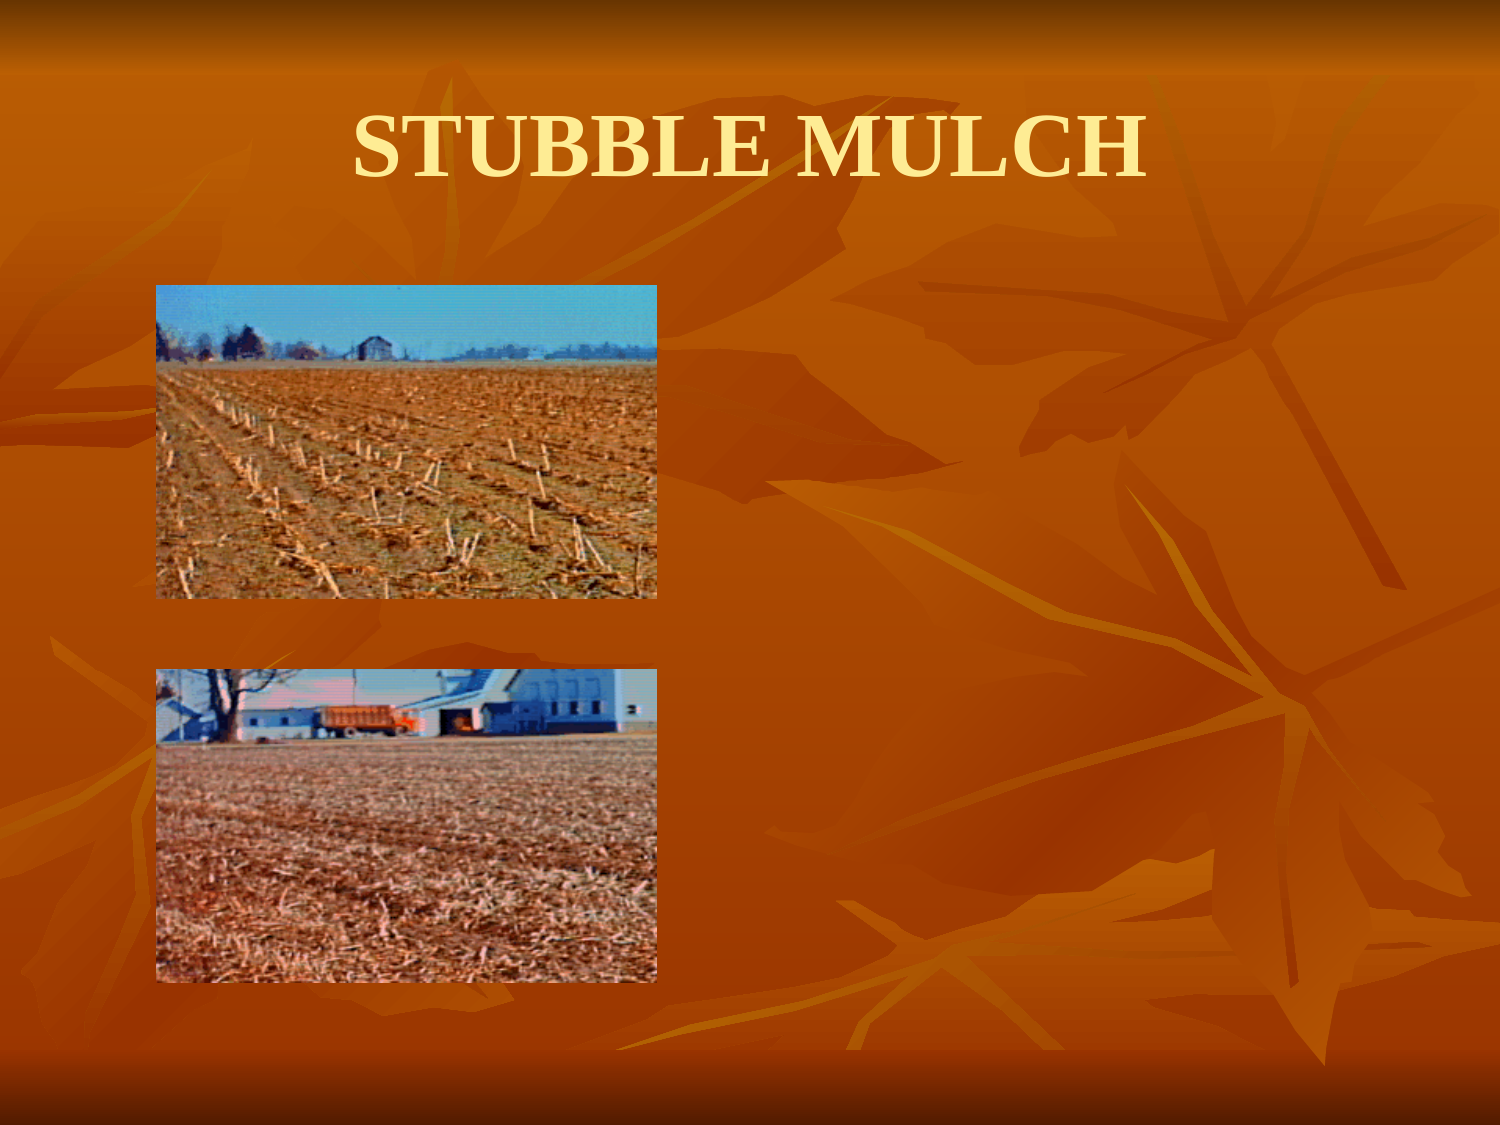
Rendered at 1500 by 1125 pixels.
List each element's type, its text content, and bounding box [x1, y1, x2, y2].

title STUBBLE MULCH [74, 45, 1426, 234]
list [155, 285, 657, 599]
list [155, 669, 657, 983]
